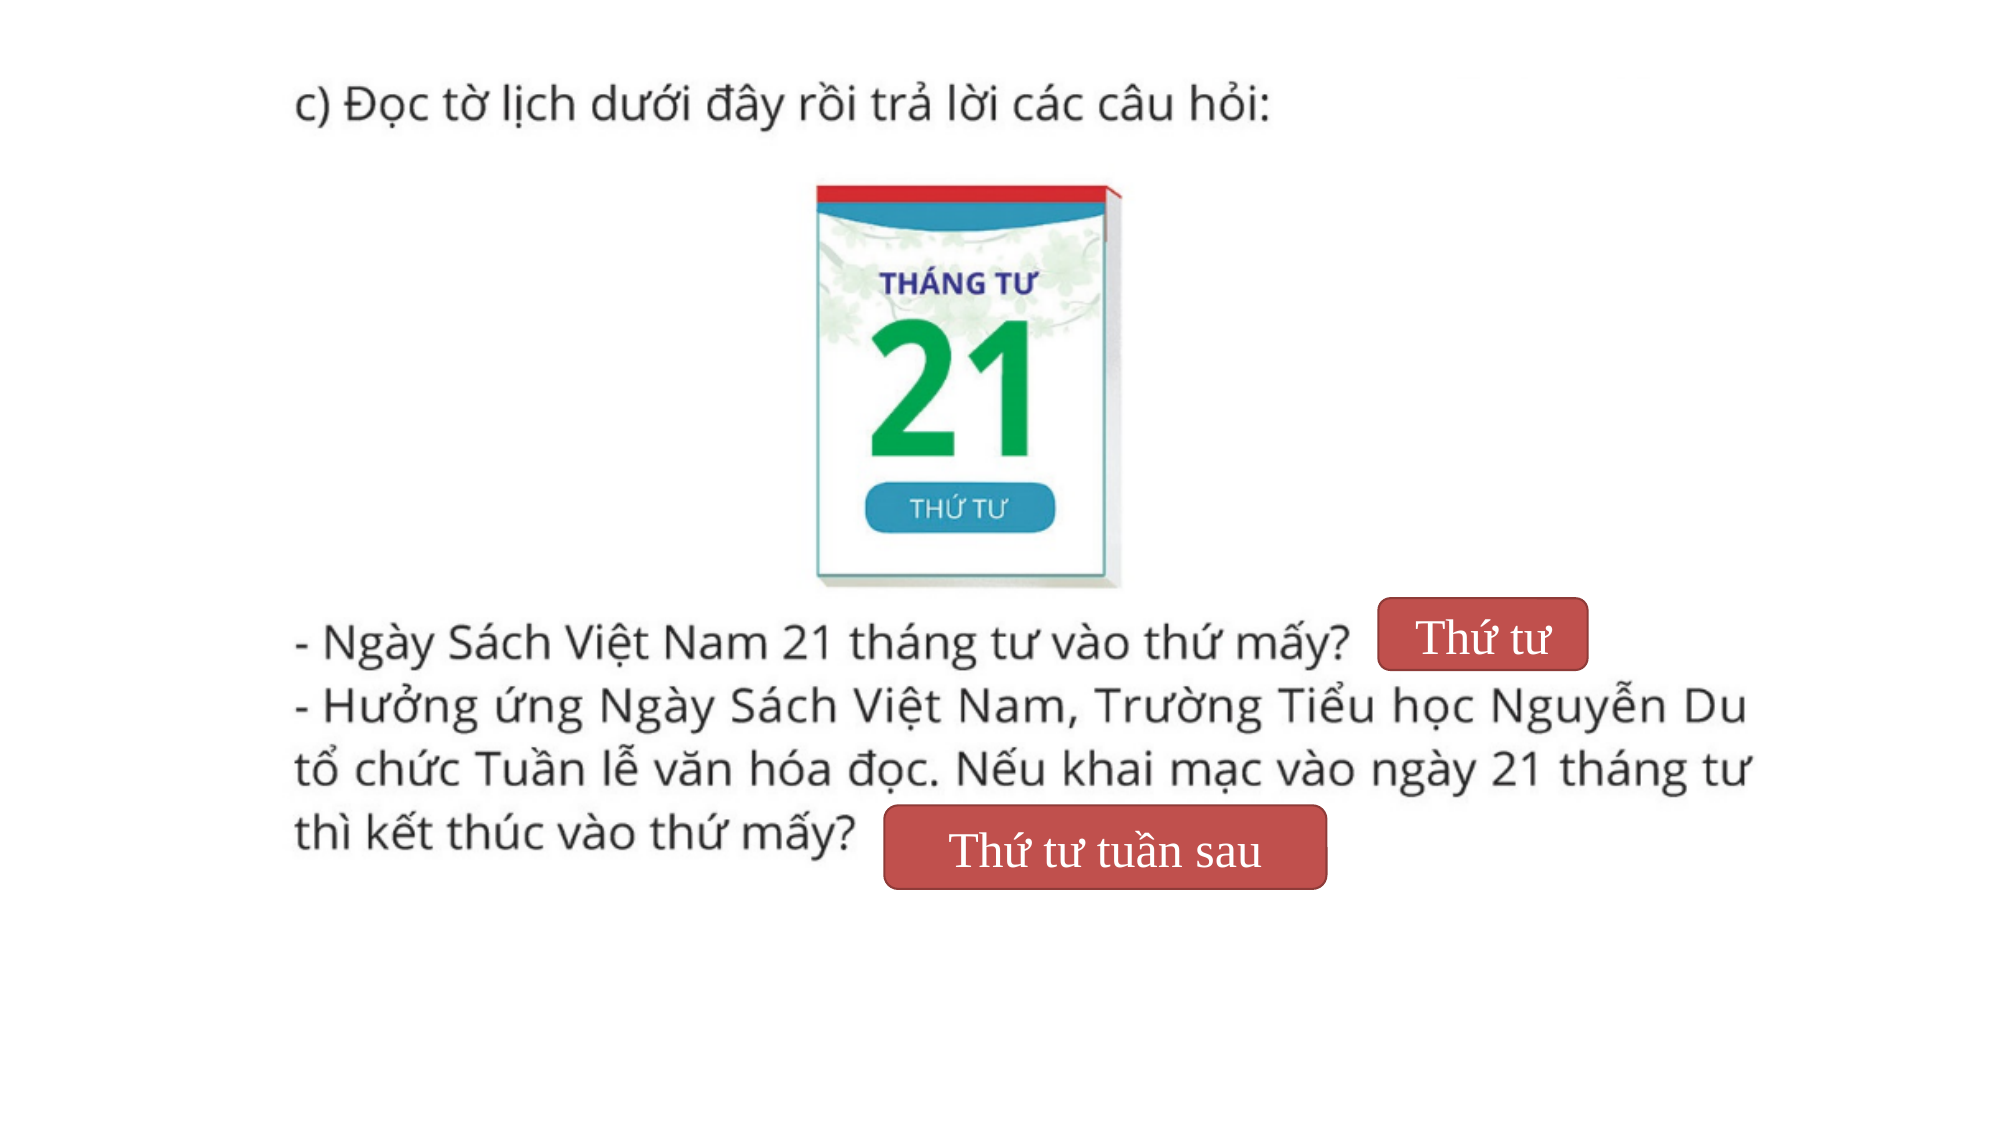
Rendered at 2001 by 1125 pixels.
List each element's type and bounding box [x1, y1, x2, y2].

list [155, 77, 1845, 900]
